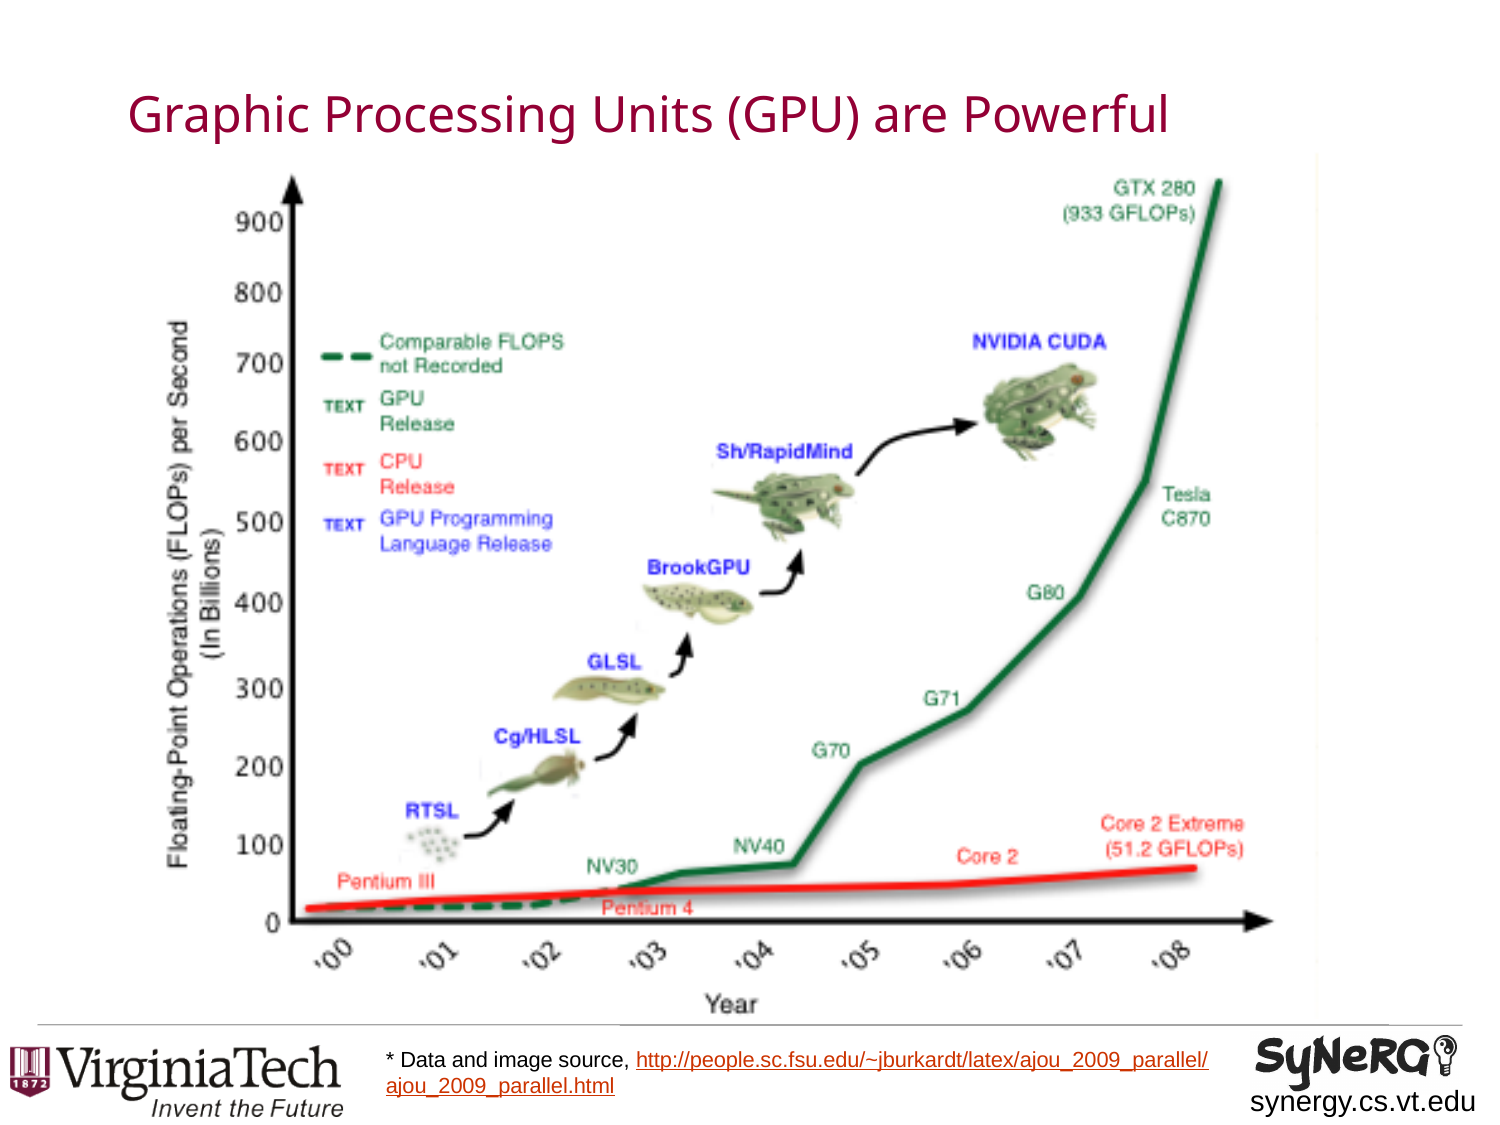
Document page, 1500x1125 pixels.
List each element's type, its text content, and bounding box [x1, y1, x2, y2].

picture [1250, 1031, 1460, 1095]
text_box * Data and image source, http://people.sc.fsu.edu/~jburkardt/latex/ajou_2009_parallel/ajou_2009_parallel.html [370, 1038, 1225, 1106]
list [149, 149, 1324, 1019]
picture [0, 1035, 350, 1125]
title Graphic Processing Units (GPU) are Powerful [112, 49, 1426, 176]
